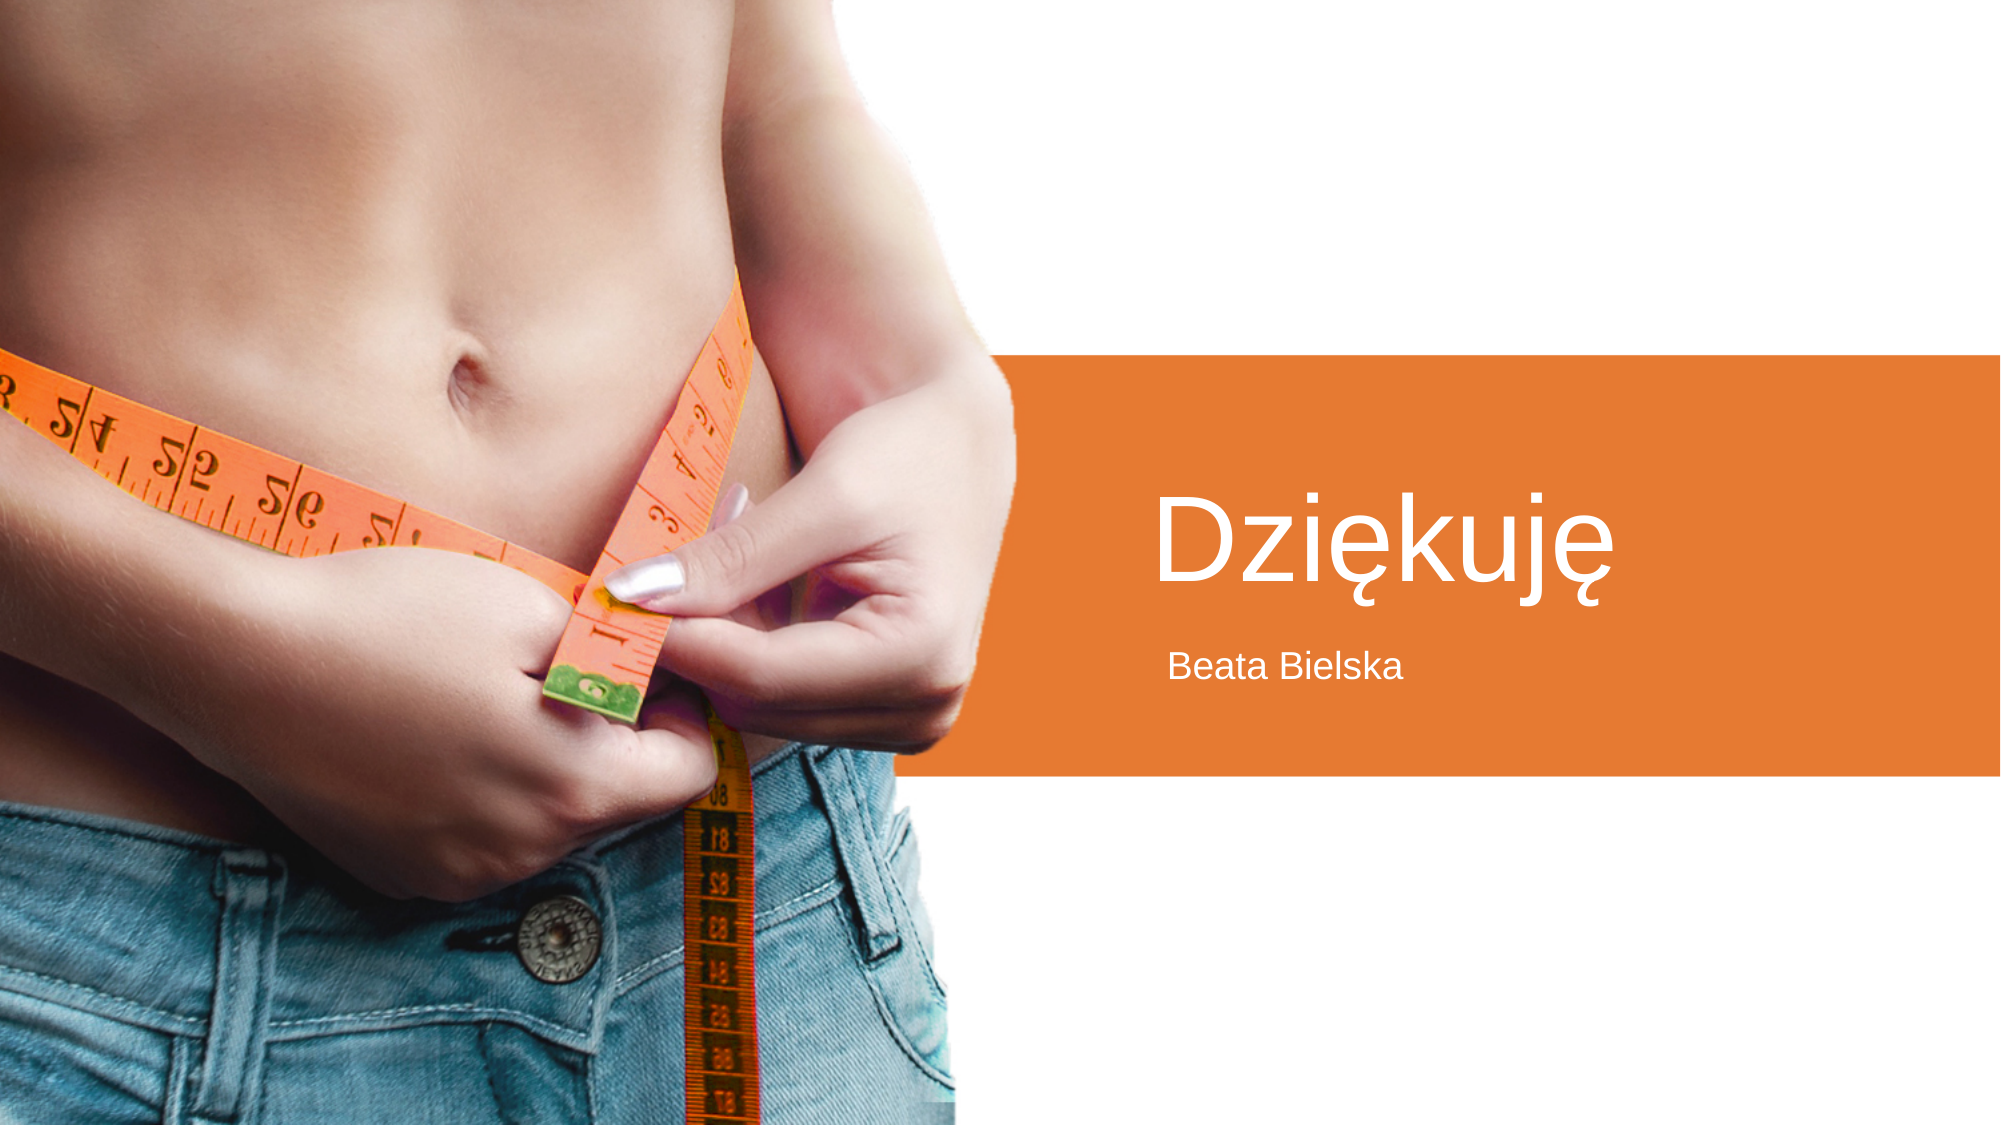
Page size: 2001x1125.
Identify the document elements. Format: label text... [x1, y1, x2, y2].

picture [0, 0, 2001, 1125]
text_box Beata Bielska [1152, 633, 2000, 695]
text_box Dziękuję [1135, 451, 2000, 613]
